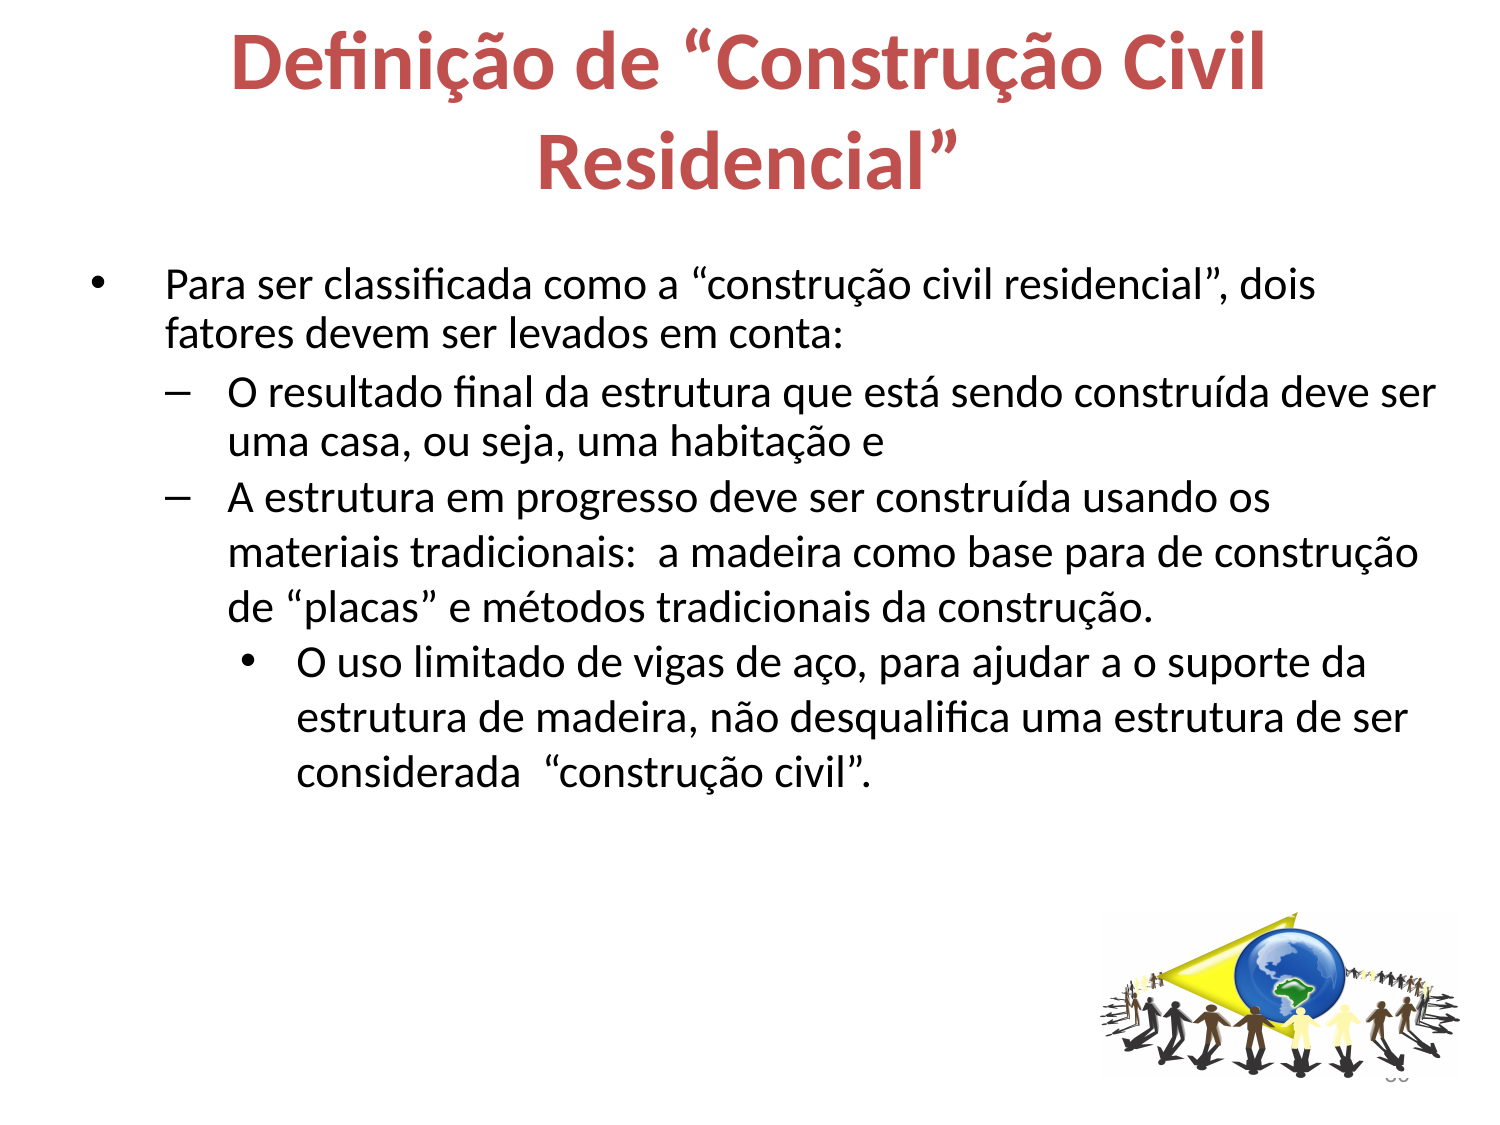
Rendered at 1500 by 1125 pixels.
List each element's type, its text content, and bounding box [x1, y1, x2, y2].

list Para ser classificada como a “construção civil residencial”, dois fatores devem ser levados em conta: O resultado final da estrutura que está sendo construída deve ser uma casa, ou seja, uma habitação e A estrutura em progresso deve ser construída usando os materiais tradicionais: a madeira como base para de construção de “placas” e métodos tradicionais da construção. O uso limitado de vigas de aço, para ajudar a o suporte da estrutura de madeira, não desqualifica uma estrutura de ser considerada “construção civil”. [75, 252, 1463, 888]
text_box Definição de “Construção Civil Residencial” [74, 37, 1425, 175]
picture [1099, 912, 1461, 1079]
slide_number 80 [1074, 1042, 1425, 1103]
